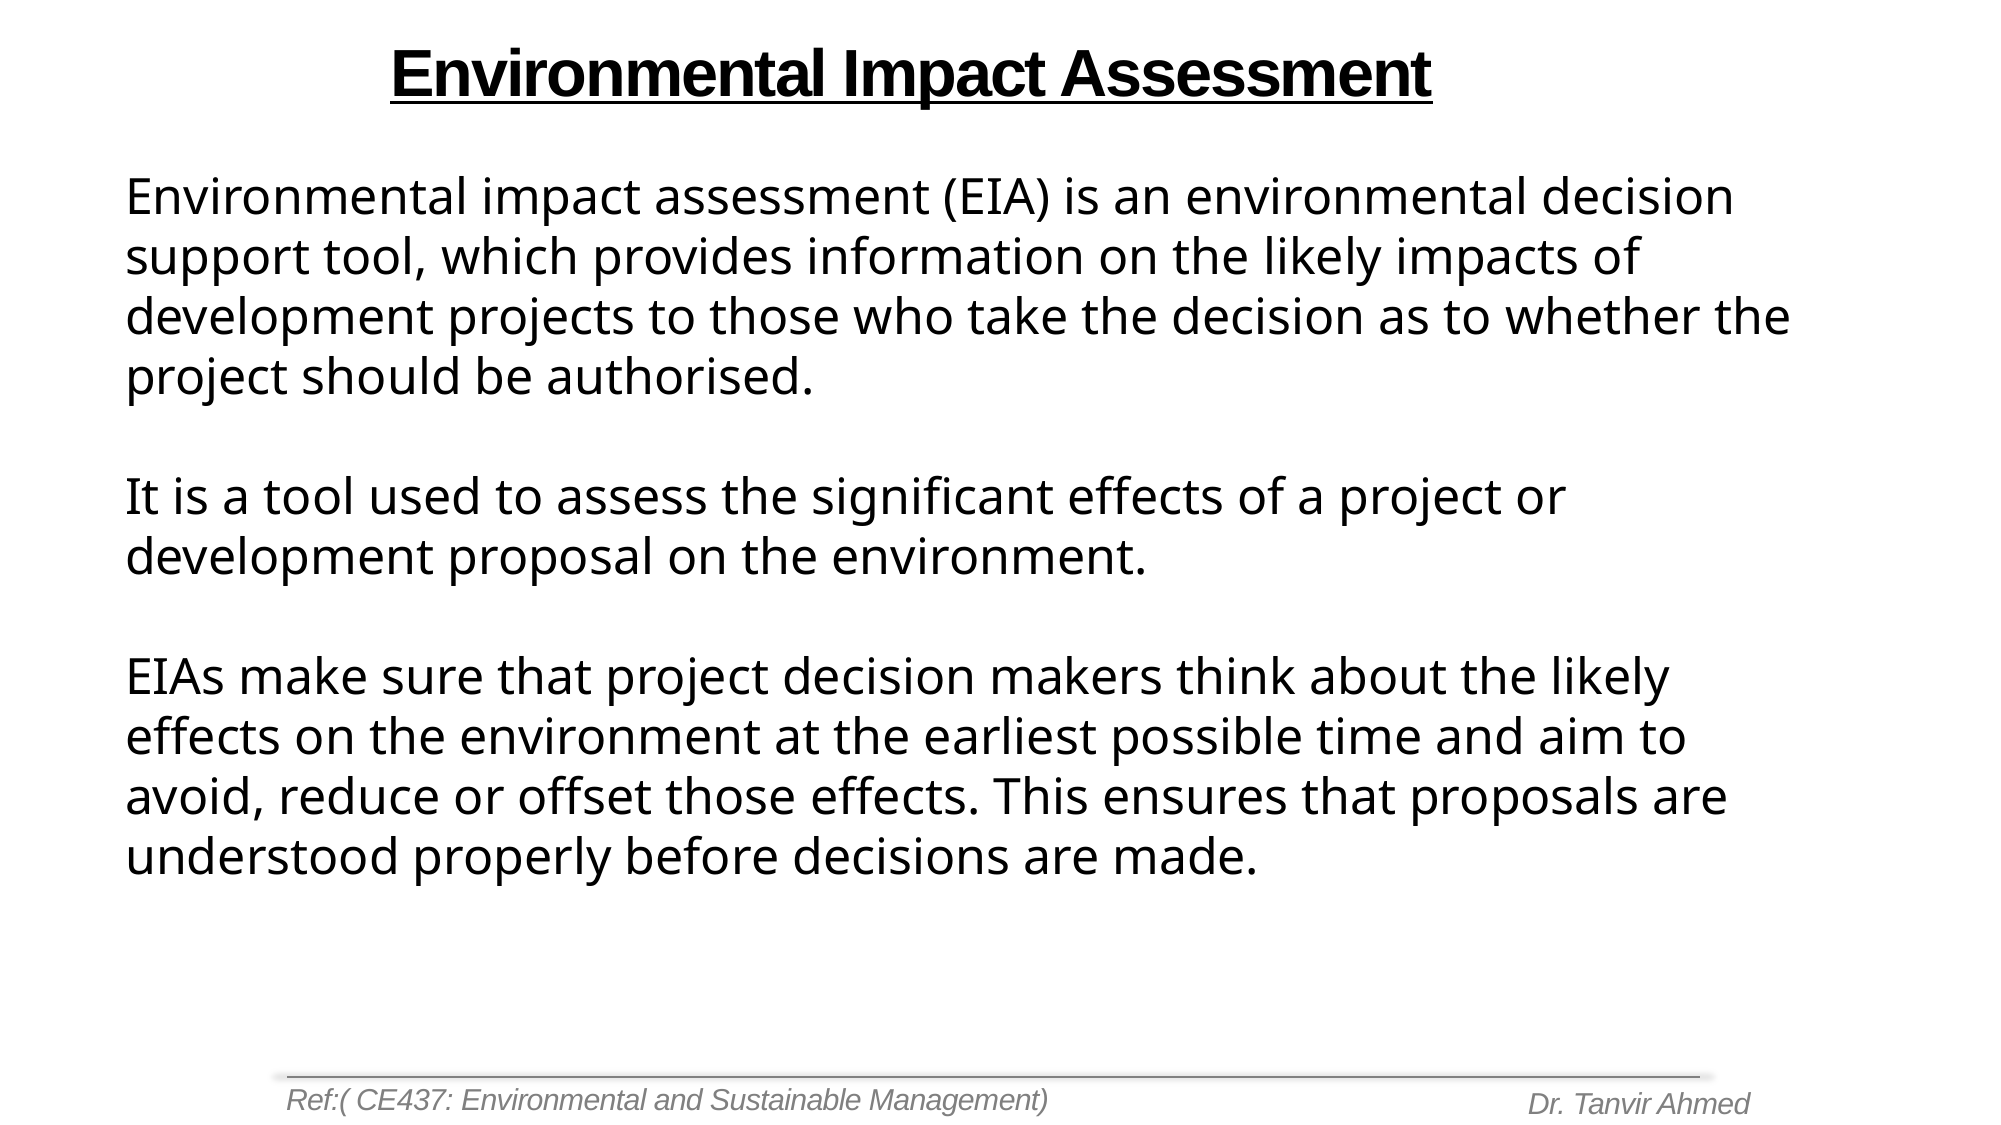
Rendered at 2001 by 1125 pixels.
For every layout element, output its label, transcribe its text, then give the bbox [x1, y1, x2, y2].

list Environmental impact assessment (EIA) is an environmental decision support tool, which provides information on the likely impacts of development projects to those who take the decision as to whether the project should be authorised. It is a tool used to assess the significant effects of a project or development proposal on the environment. EIAs make sure that project decision makers think about the likely effects on the environment at the earliest possible time and aim to avoid, reduce or offset those effects. This ensures that proposals are understood properly before decisions are made. [125, 164, 1836, 953]
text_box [262, 1064, 1725, 1090]
slide_number Dr. Tanvir Ahmed [1525, 1079, 1836, 1125]
title Environmental Impact Assessment [374, 27, 1526, 164]
footer Ref:( CE437: Environmental and Sustainable Management) [283, 1097, 1205, 1125]
